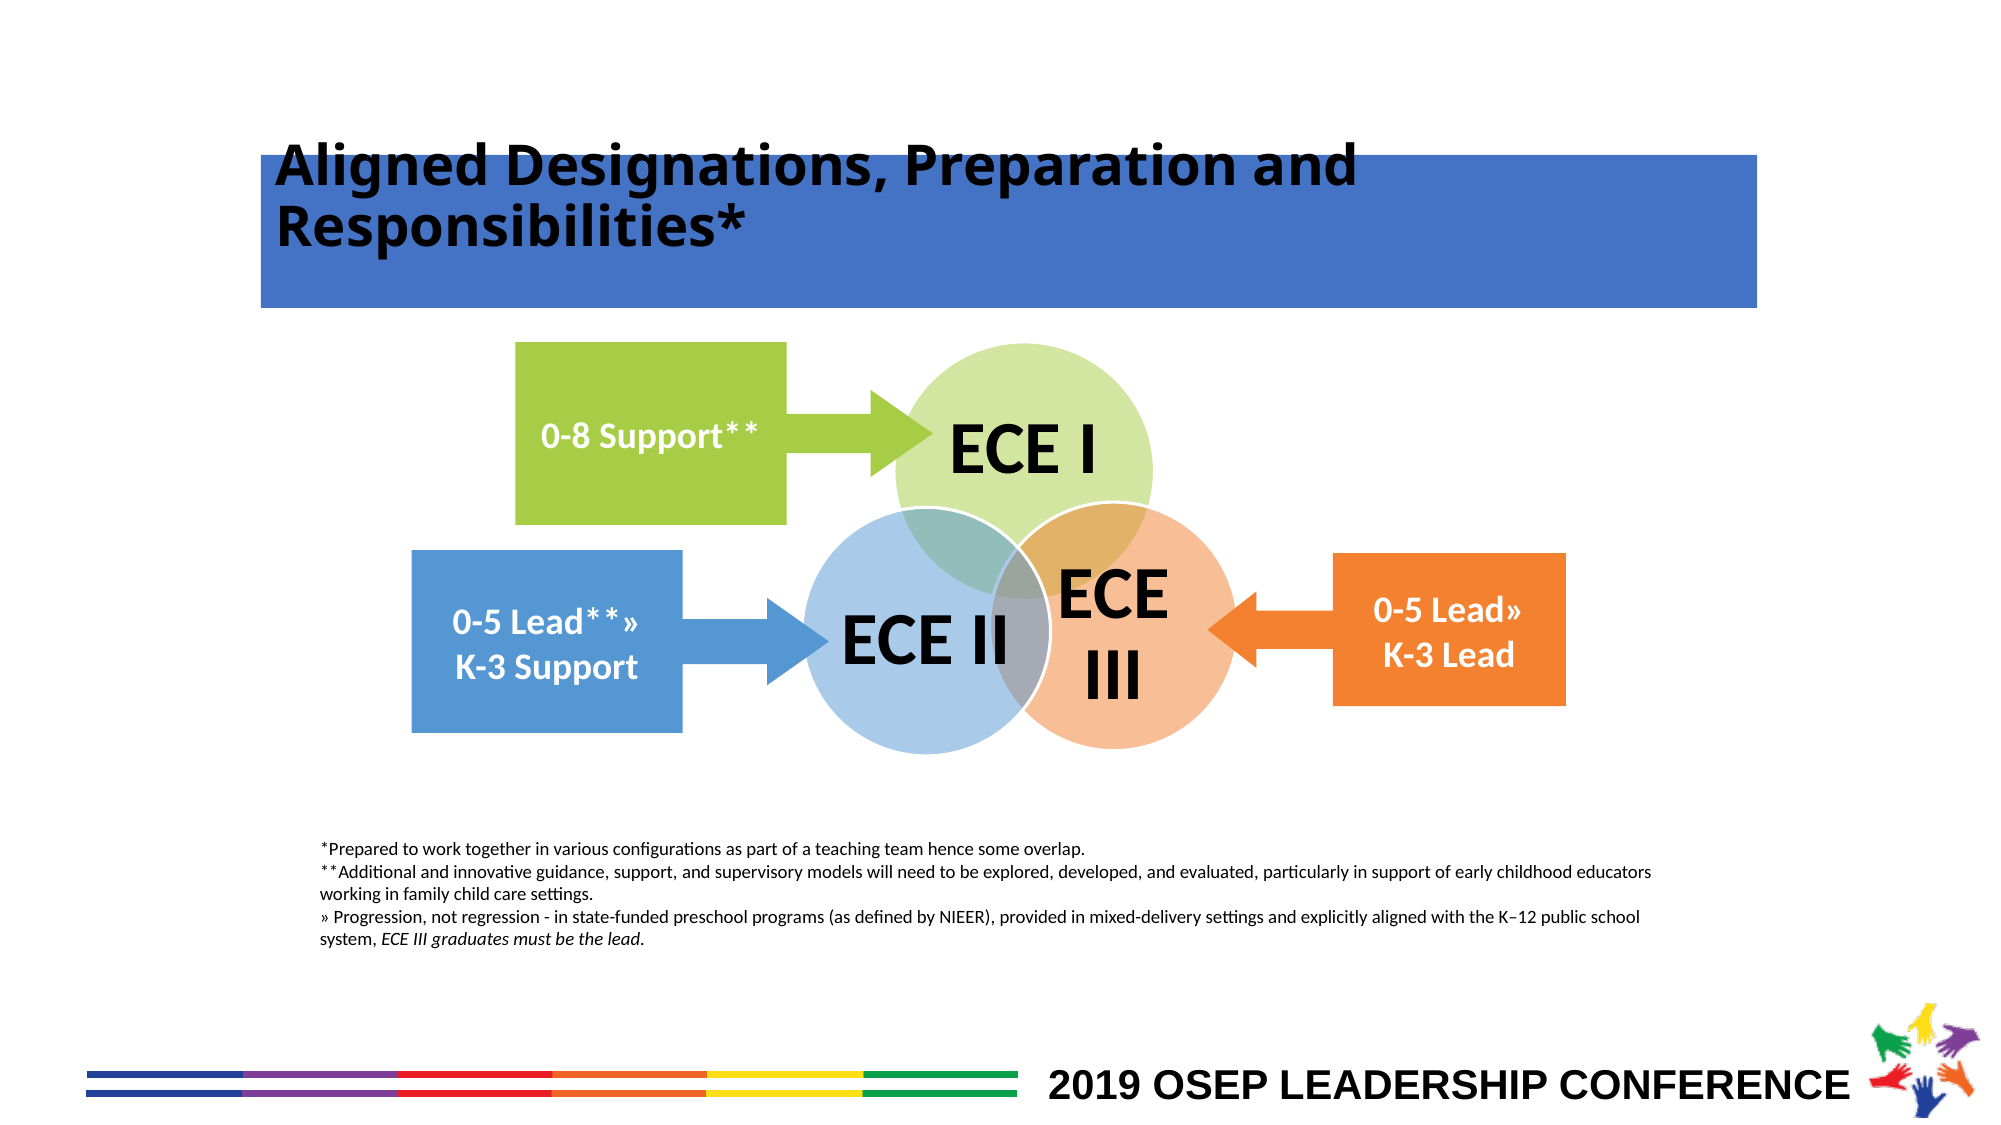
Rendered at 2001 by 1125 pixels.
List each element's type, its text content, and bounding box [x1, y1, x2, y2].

text_box 0-8 Support** [514, 341, 701, 526]
picture [87, 1071, 305, 1078]
picture [86, 1090, 1017, 1097]
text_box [701, 332, 1347, 380]
text_box *Prepared to work together in various configurations as part of a teaching team hence some overlap. **Additional and innovative guidance, support, and supervisory models will need to be explored, developed, and evaluated, particularly in support of early childhood educators working in family child care settings. » Progression, not regression - in state-funded preschool programs (as defined by NIEER), provided in mixed-delivery settings and explicitly aligned with the K–12 public school system, ECE III graduates must be the lead. [305, 829, 1666, 1087]
title Aligned Designations, Preparation and Responsibilities* [260, 154, 1758, 308]
text_box 0-5 Lead» K-3 Lead [1513, 552, 1567, 707]
text_box 0-5 Lead**» K-3 Support [411, 549, 597, 734]
picture [1869, 1003, 1980, 1118]
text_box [597, 383, 1513, 808]
